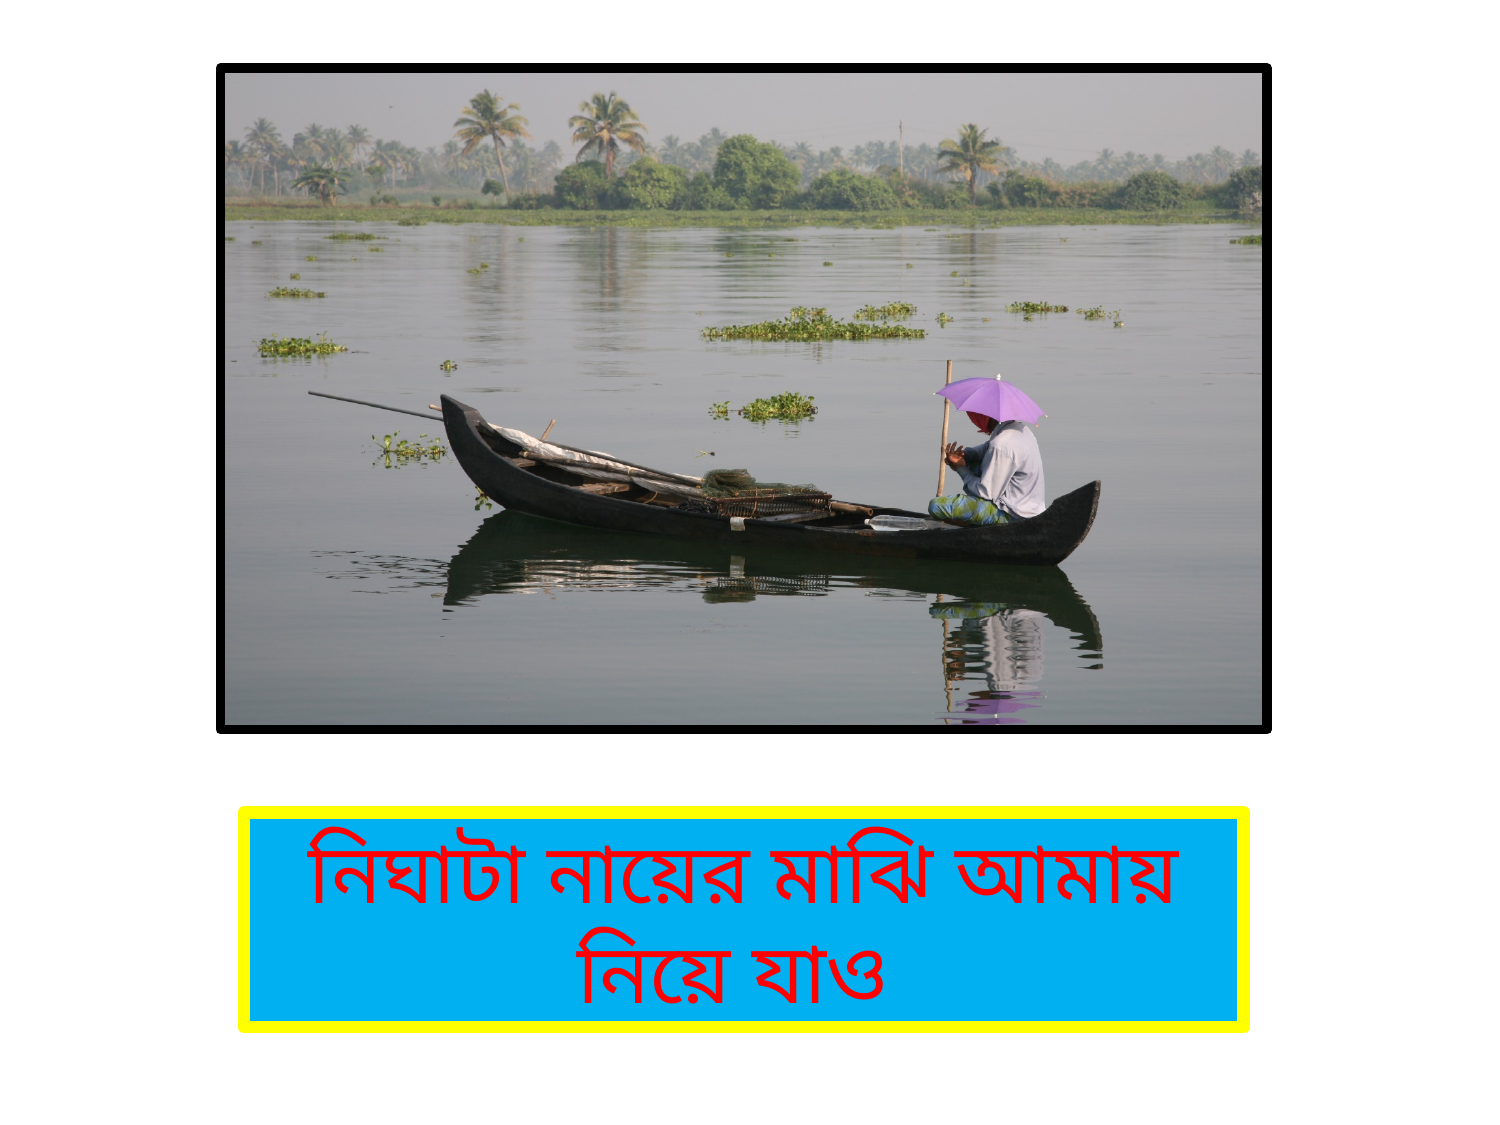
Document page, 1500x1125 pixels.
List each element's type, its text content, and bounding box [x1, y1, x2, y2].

text_box নিঘাটা নায়ের মাঝি আমায় নিয়ে যাও [243, 812, 1244, 1028]
picture [224, 72, 1263, 726]
